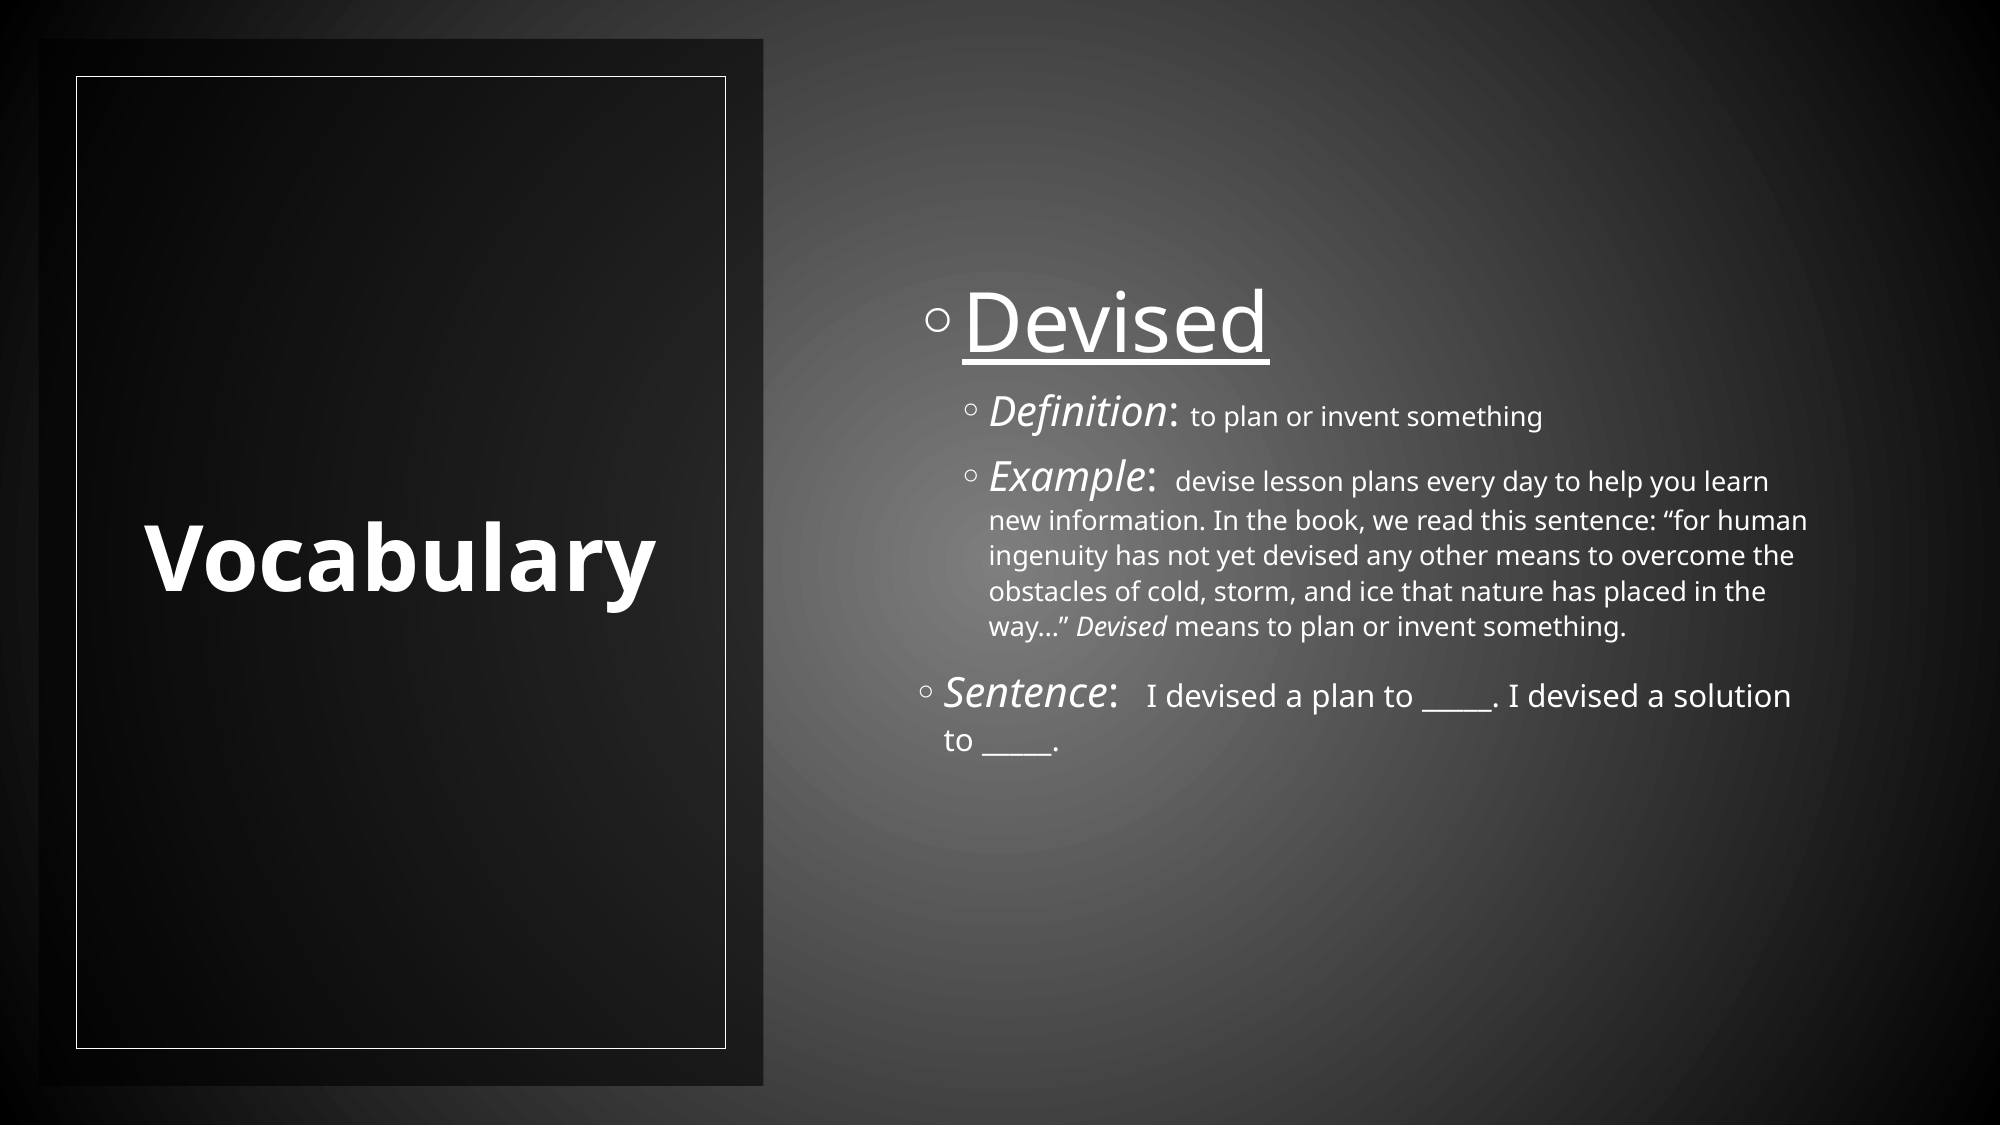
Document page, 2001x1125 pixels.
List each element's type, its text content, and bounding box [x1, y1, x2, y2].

text_box [38, 38, 764, 1086]
text_box [0, 0, 2000, 1125]
list Devised Definition: to plan or invent something Example: devise lesson plans every day to help you learn new information. In the book, we read this sentence: “for human ingenuity has not yet devised any other means to overcome the obstacles of cold, storm, and ice that nature has placed in the way…” Devised means to plan or invent something. Sentence: I devised a plan to _____. I devised a solution to _____. [898, 91, 1825, 990]
title Vocabulary [110, 143, 692, 980]
text_box [76, 76, 726, 1049]
